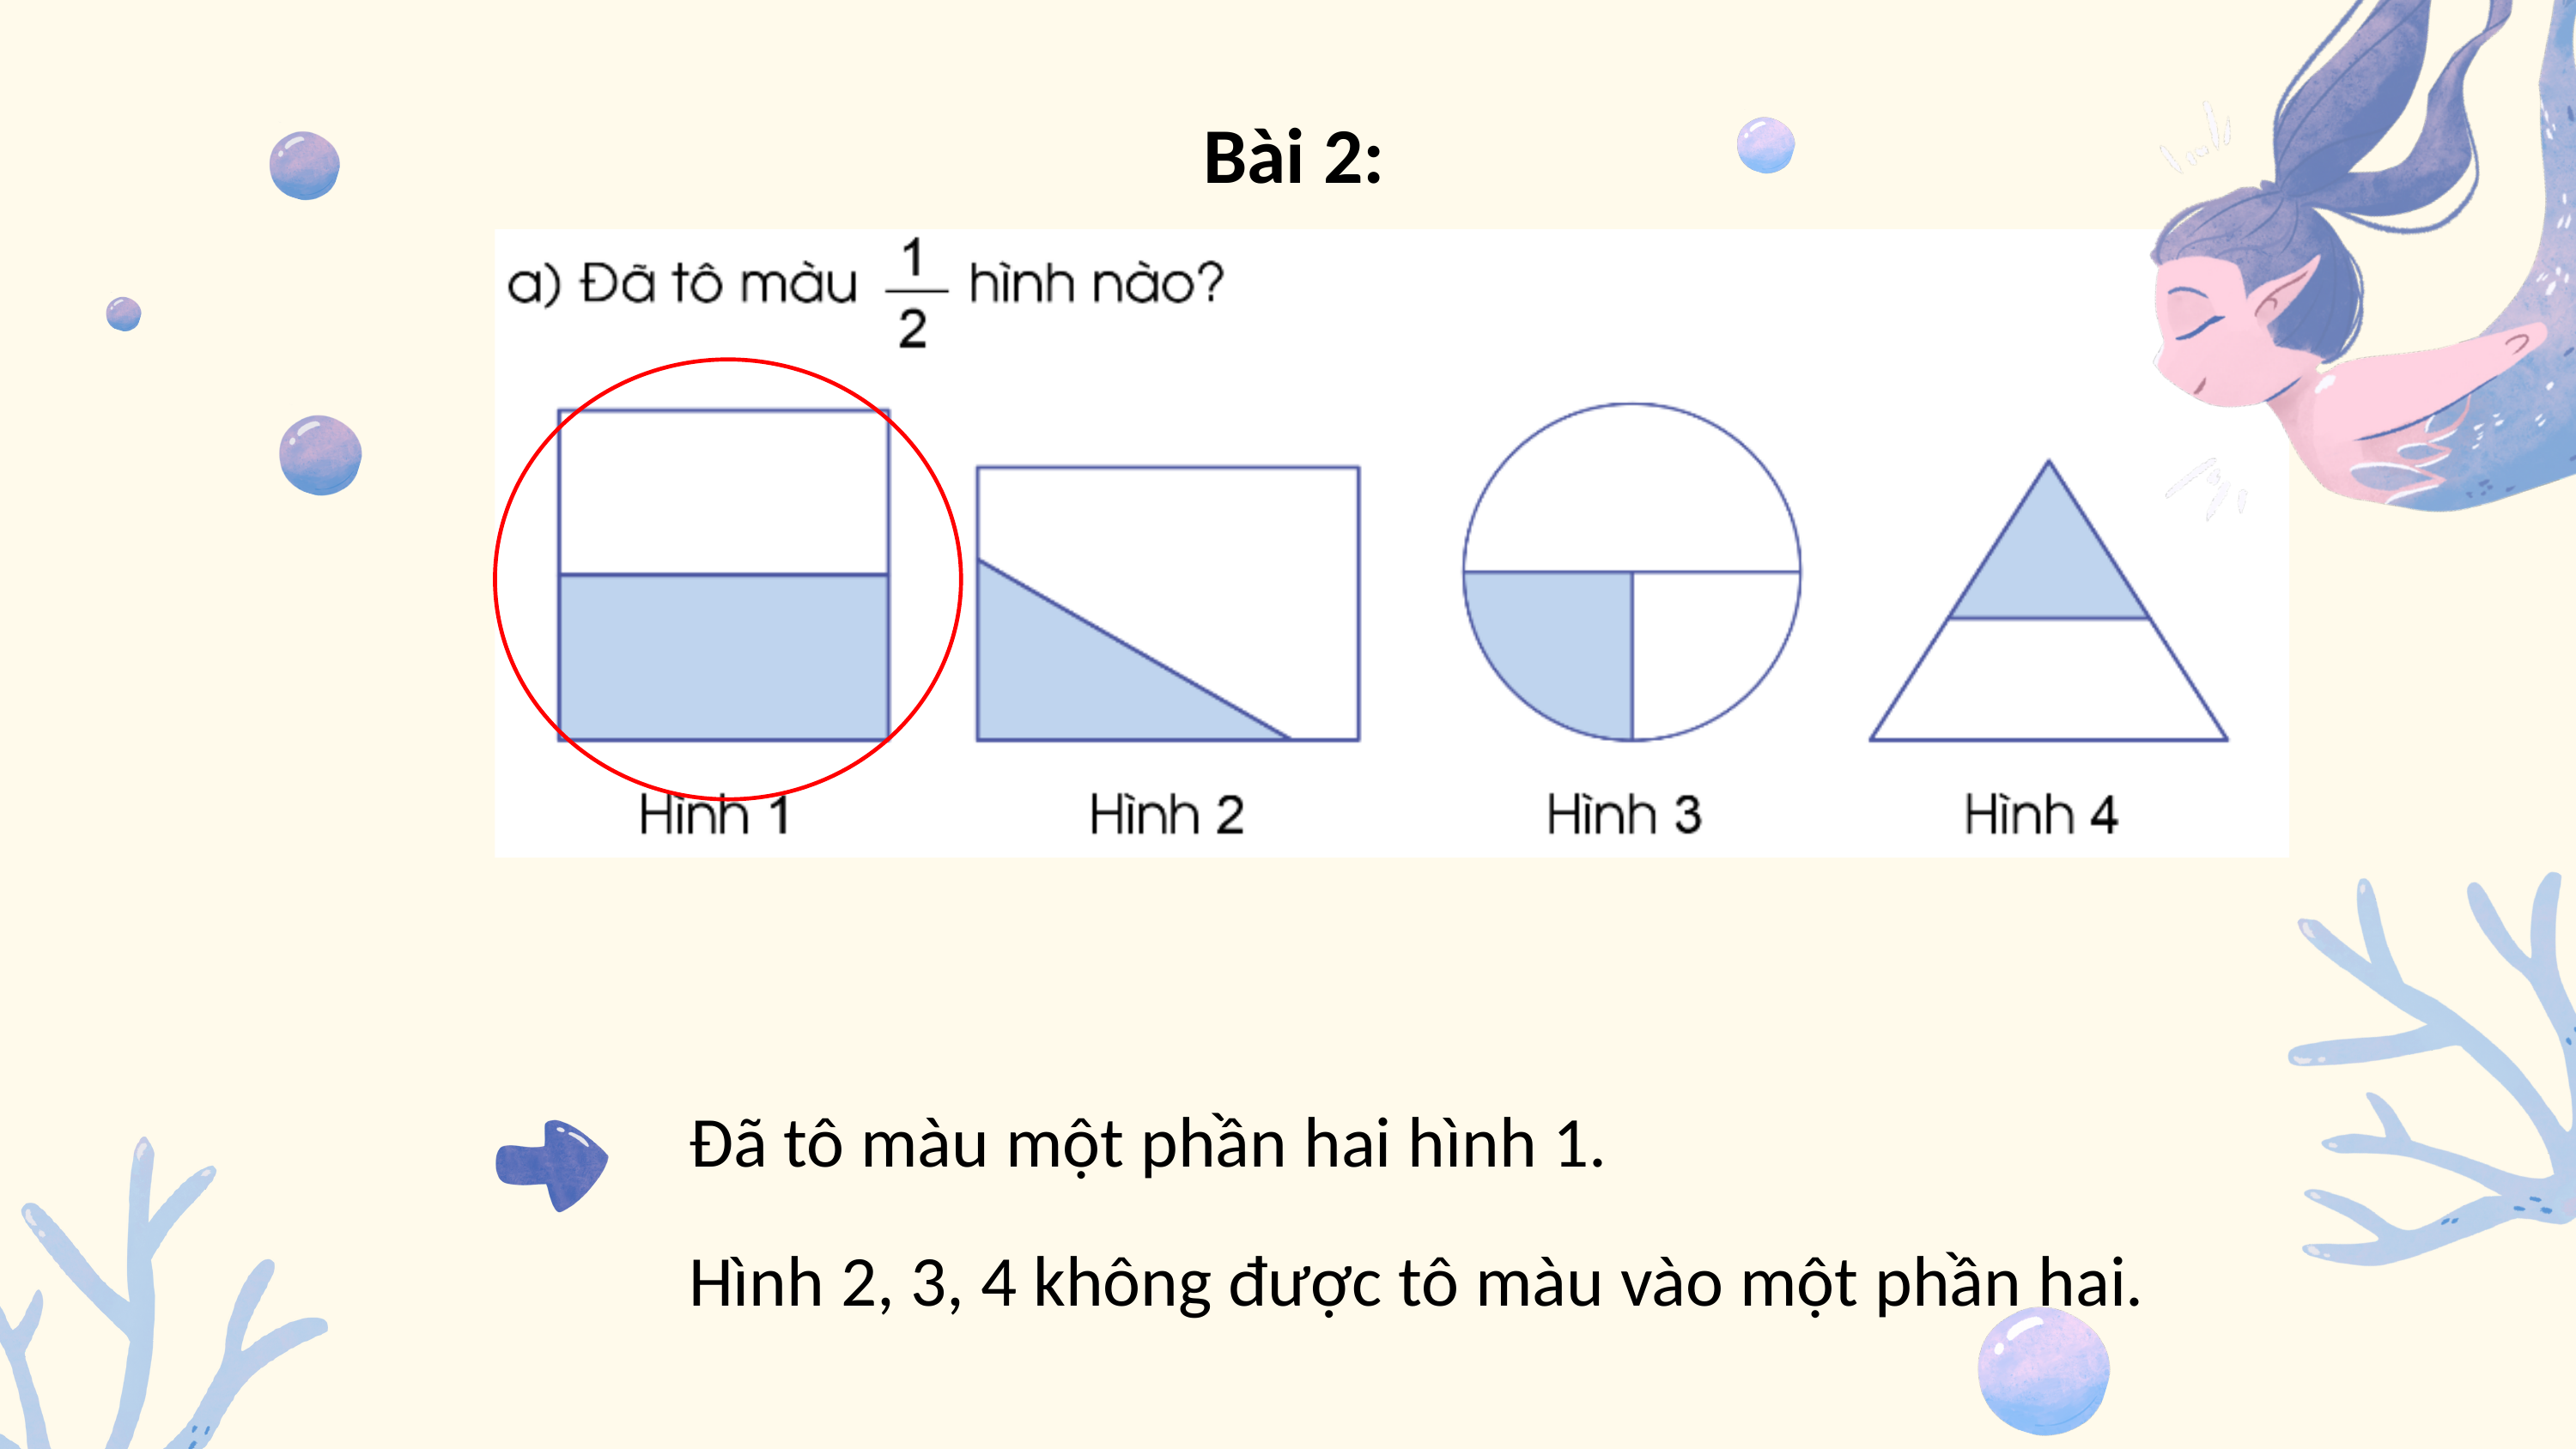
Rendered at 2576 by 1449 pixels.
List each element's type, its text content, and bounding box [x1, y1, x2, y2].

text_box Bài 2: [1190, 51, 1467, 206]
picture [1957, 1306, 2124, 1449]
picture [266, 403, 371, 505]
picture [100, 292, 145, 335]
picture [1728, 109, 1801, 179]
text_box Đã tô màu một phần hai hình 1. Hình 2, 3, 4 không được tô màu vào một phần hai. [676, 1046, 2318, 1327]
picture [485, 1099, 614, 1227]
picture [258, 121, 348, 208]
picture [2212, 768, 2576, 1371]
picture [0, 1137, 328, 1449]
picture [495, 0, 2576, 858]
